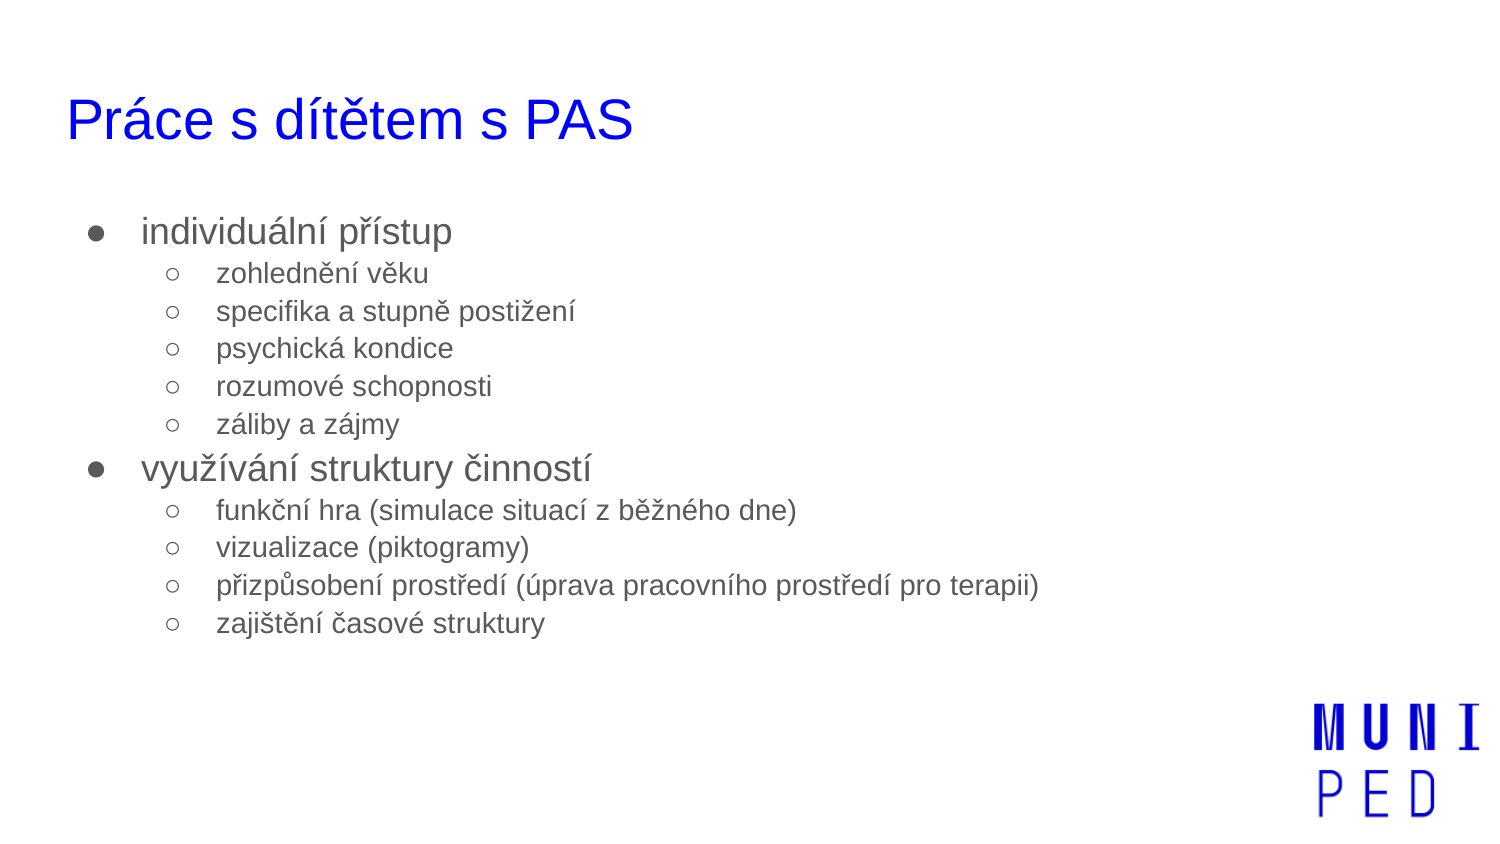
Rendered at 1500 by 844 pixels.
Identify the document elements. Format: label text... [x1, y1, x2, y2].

picture [1300, 685, 1500, 844]
title Práce s dítětem s PAS [51, 72, 1449, 167]
list individuální přístup zohlednění věku specifika a stupně postižení psychická kondice rozumové schopnosti záliby a zájmy využívání struktury činností funkční hra (simulace situací z běžného dne) vizualizace (piktogramy) přizpůsobení prostředí (úprava pracovního prostředí pro terapii) zajištění časové struktury [51, 189, 1449, 750]
